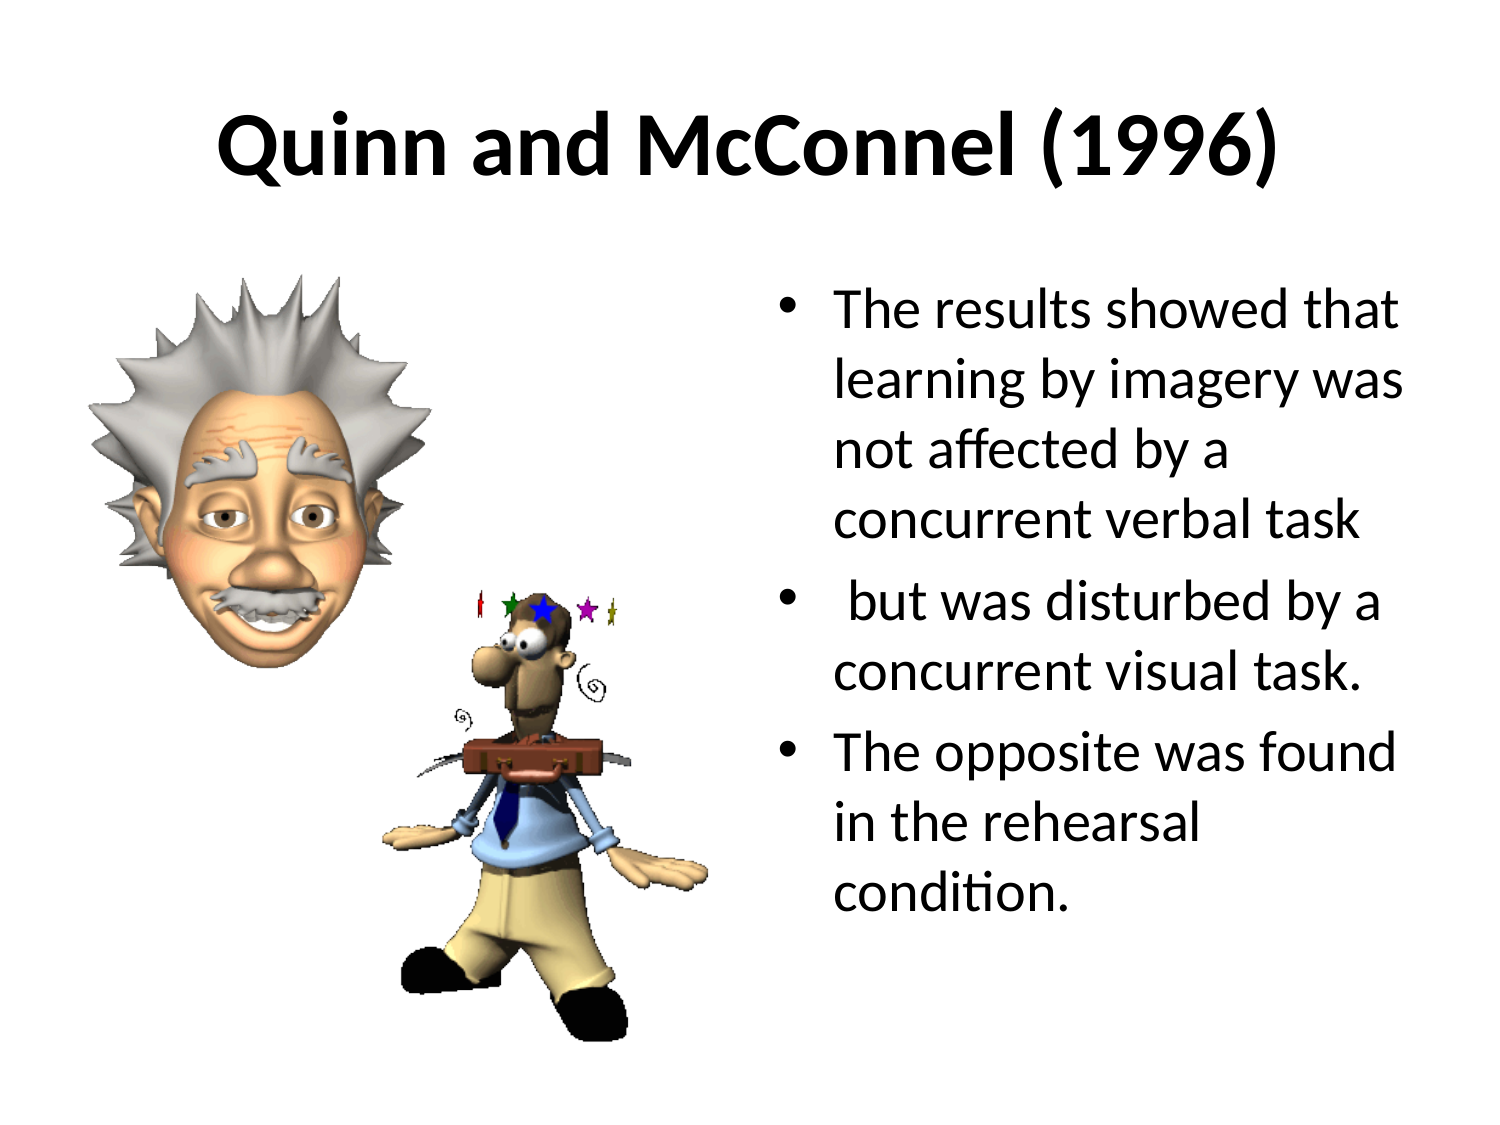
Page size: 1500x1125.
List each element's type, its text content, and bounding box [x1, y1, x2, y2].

title Quinn and McConnel (1996) [75, 45, 1425, 233]
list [49, 262, 476, 688]
picture [362, 562, 732, 1051]
list The results showed that learning by imagery was not affected by a concurrent verbal task but was disturbed by a concurrent visual task. The opposite was found in the rehearsal condition. [762, 262, 1425, 1005]
